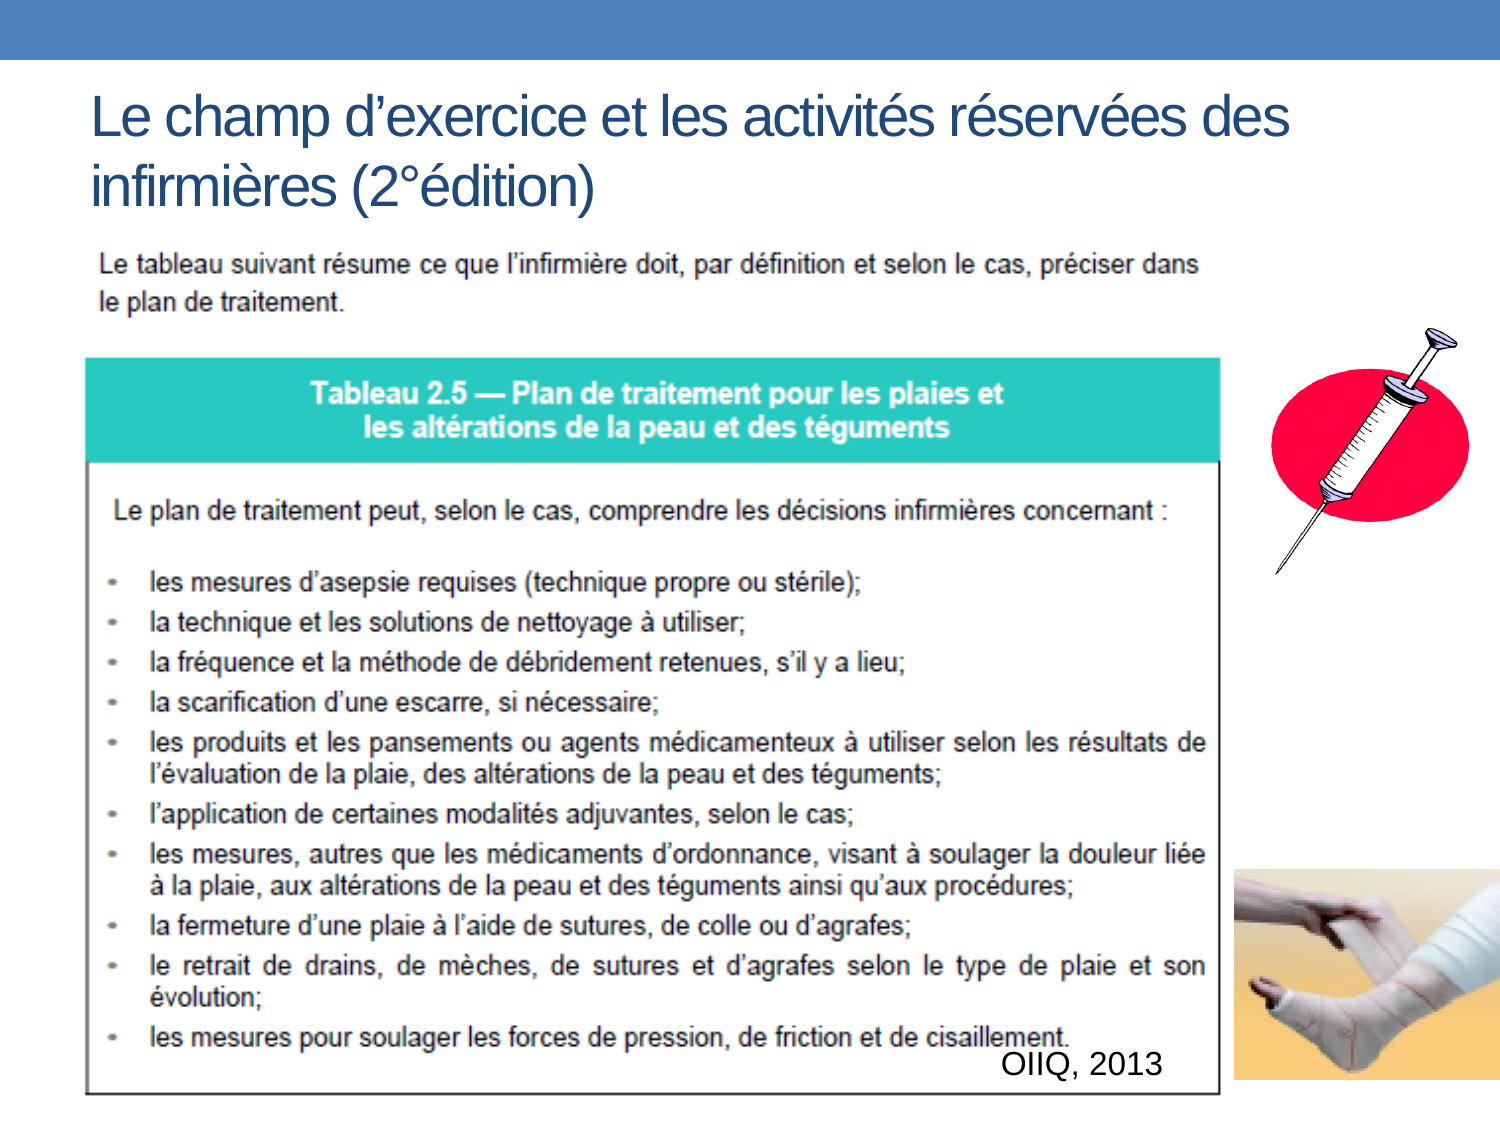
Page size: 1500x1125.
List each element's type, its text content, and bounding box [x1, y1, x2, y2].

title Le champ d’exercice et les activités réservées des infirmières (2°édition) [75, 66, 1425, 229]
picture [1269, 325, 1471, 575]
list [52, 219, 1247, 1114]
picture [1234, 869, 1500, 1081]
